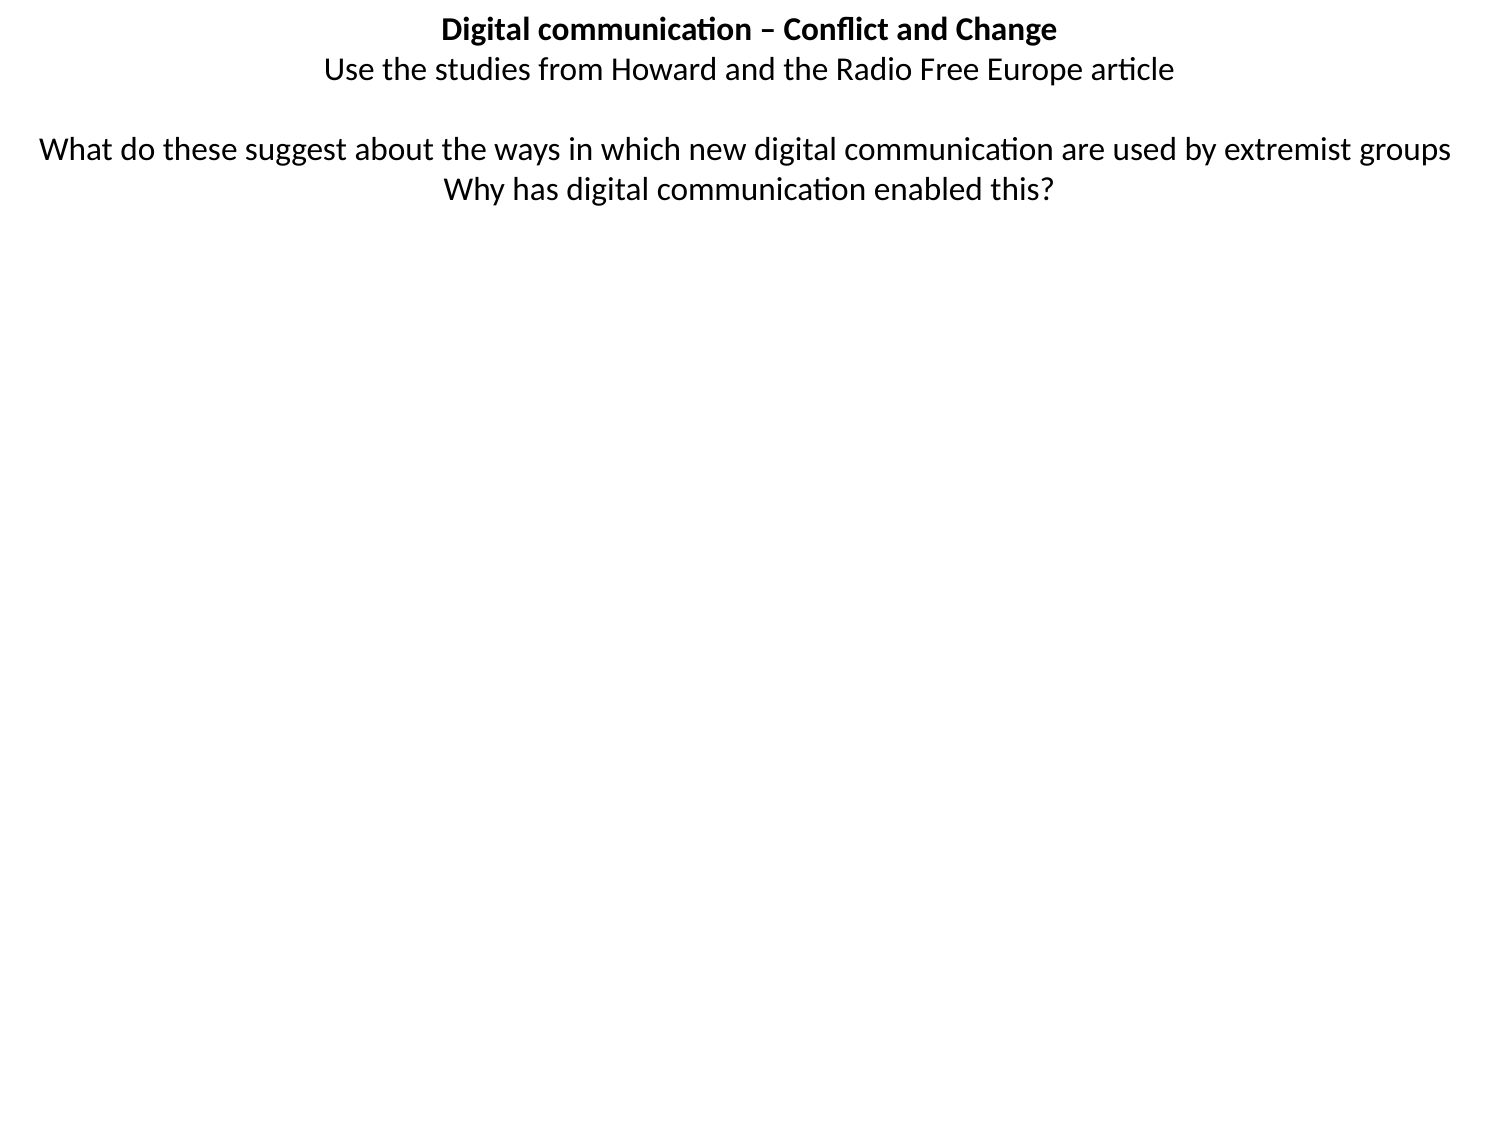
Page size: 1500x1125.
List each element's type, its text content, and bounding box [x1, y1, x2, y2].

text_box Digital communication – Conflict and Change Use the studies from Howard and the Radio Free Europe article What do these suggest about the ways in which new digital communication are used by extremist groups Why has digital communication enabled this? [0, 0, 1500, 385]
